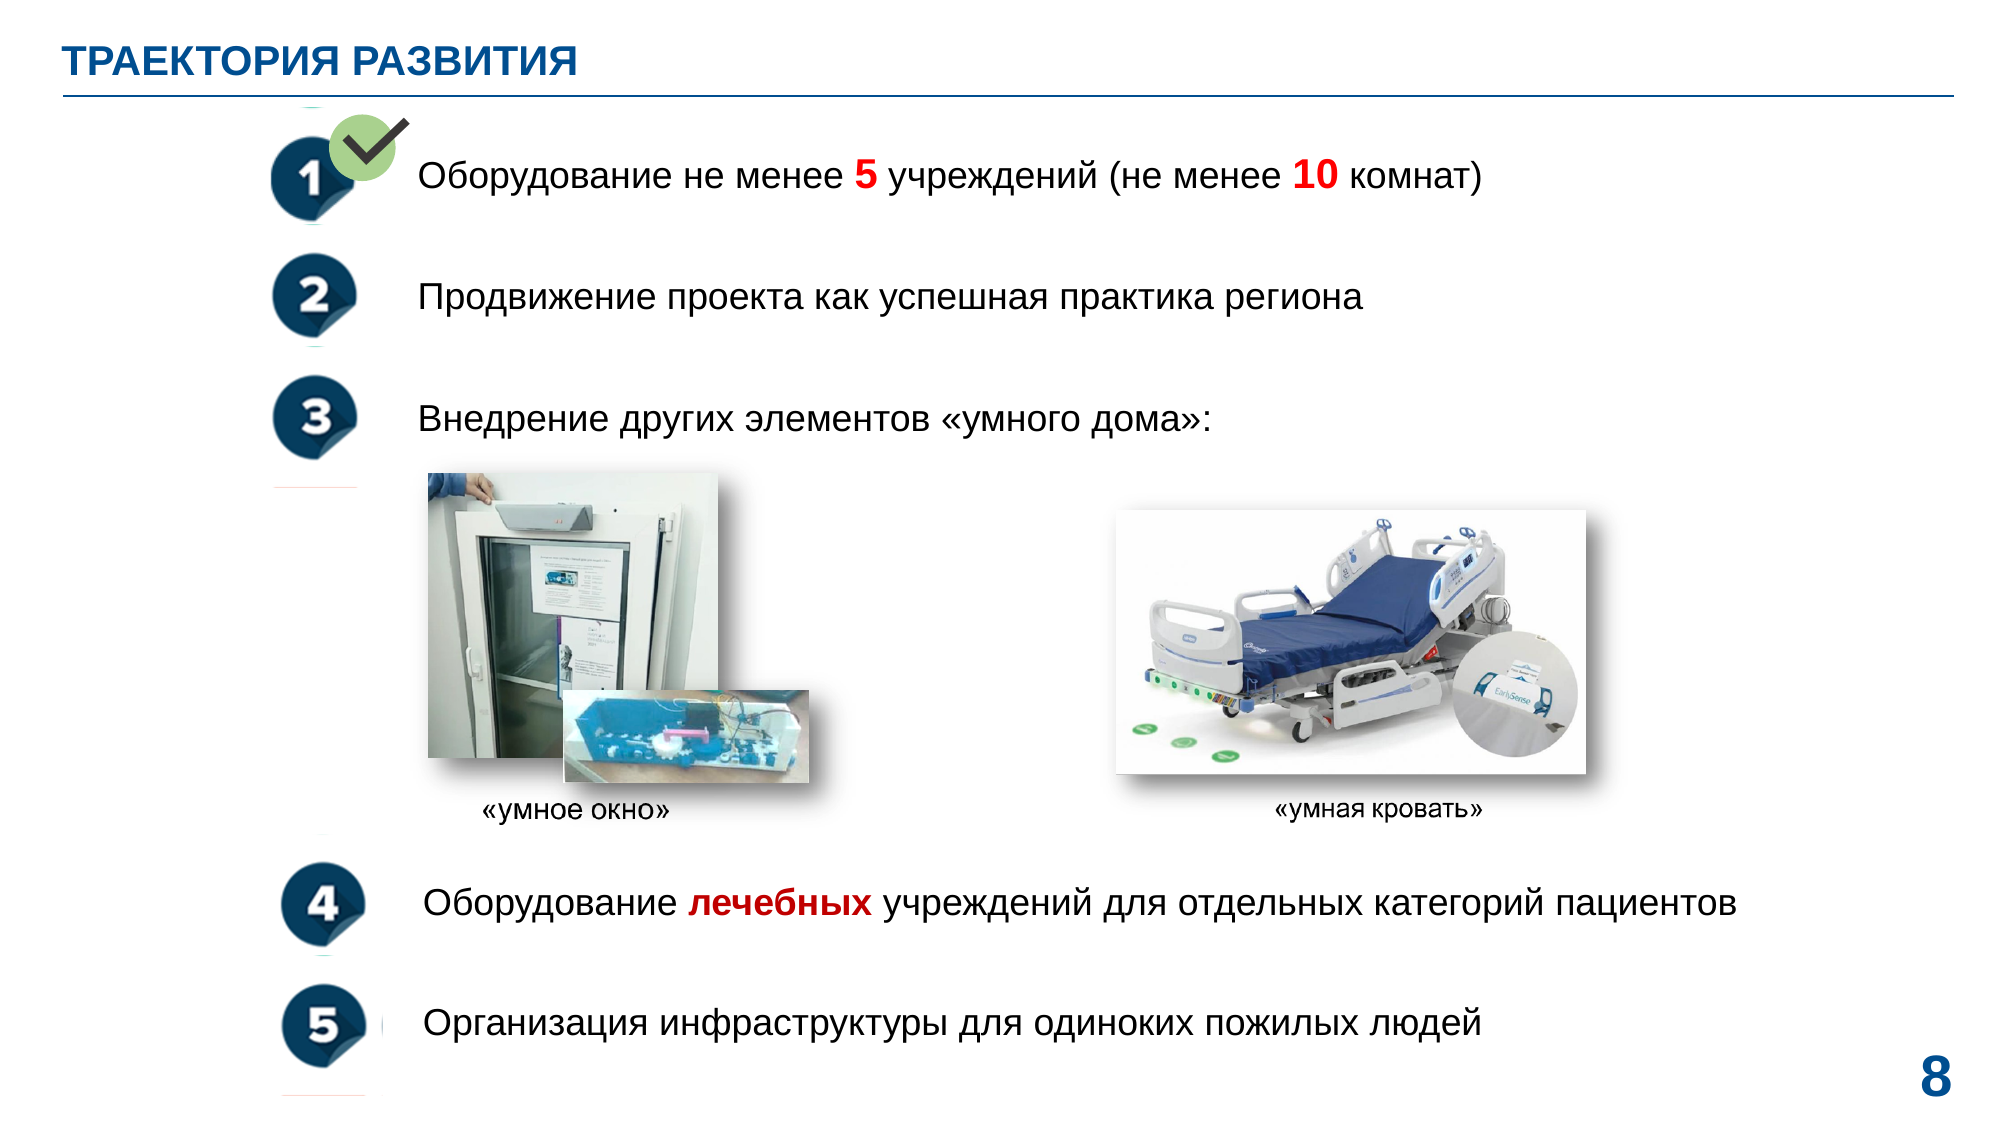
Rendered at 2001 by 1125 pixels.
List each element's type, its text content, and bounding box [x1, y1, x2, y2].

text_box Организация инфраструктуры для одиноких пожилых людей [407, 990, 2000, 1125]
picture [1092, 487, 1632, 840]
text_box Внедрение других элементов «умного дома»: [402, 386, 1825, 447]
picture [251, 107, 370, 488]
text_box Продвижение проекта как успешная практика региона [402, 264, 1632, 325]
title ТРАЕКТОРИЯ РАЗВИТИЯ [46, 42, 1525, 81]
text_box Оборудование лечебных учреждений для отдельных категорий пациентов [407, 870, 2000, 966]
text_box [328, 106, 411, 182]
picture [268, 833, 383, 1096]
text_box Оборудование не менее 5 учреждений (не менее 10 комнат) [402, 139, 1589, 205]
picture [402, 447, 860, 844]
